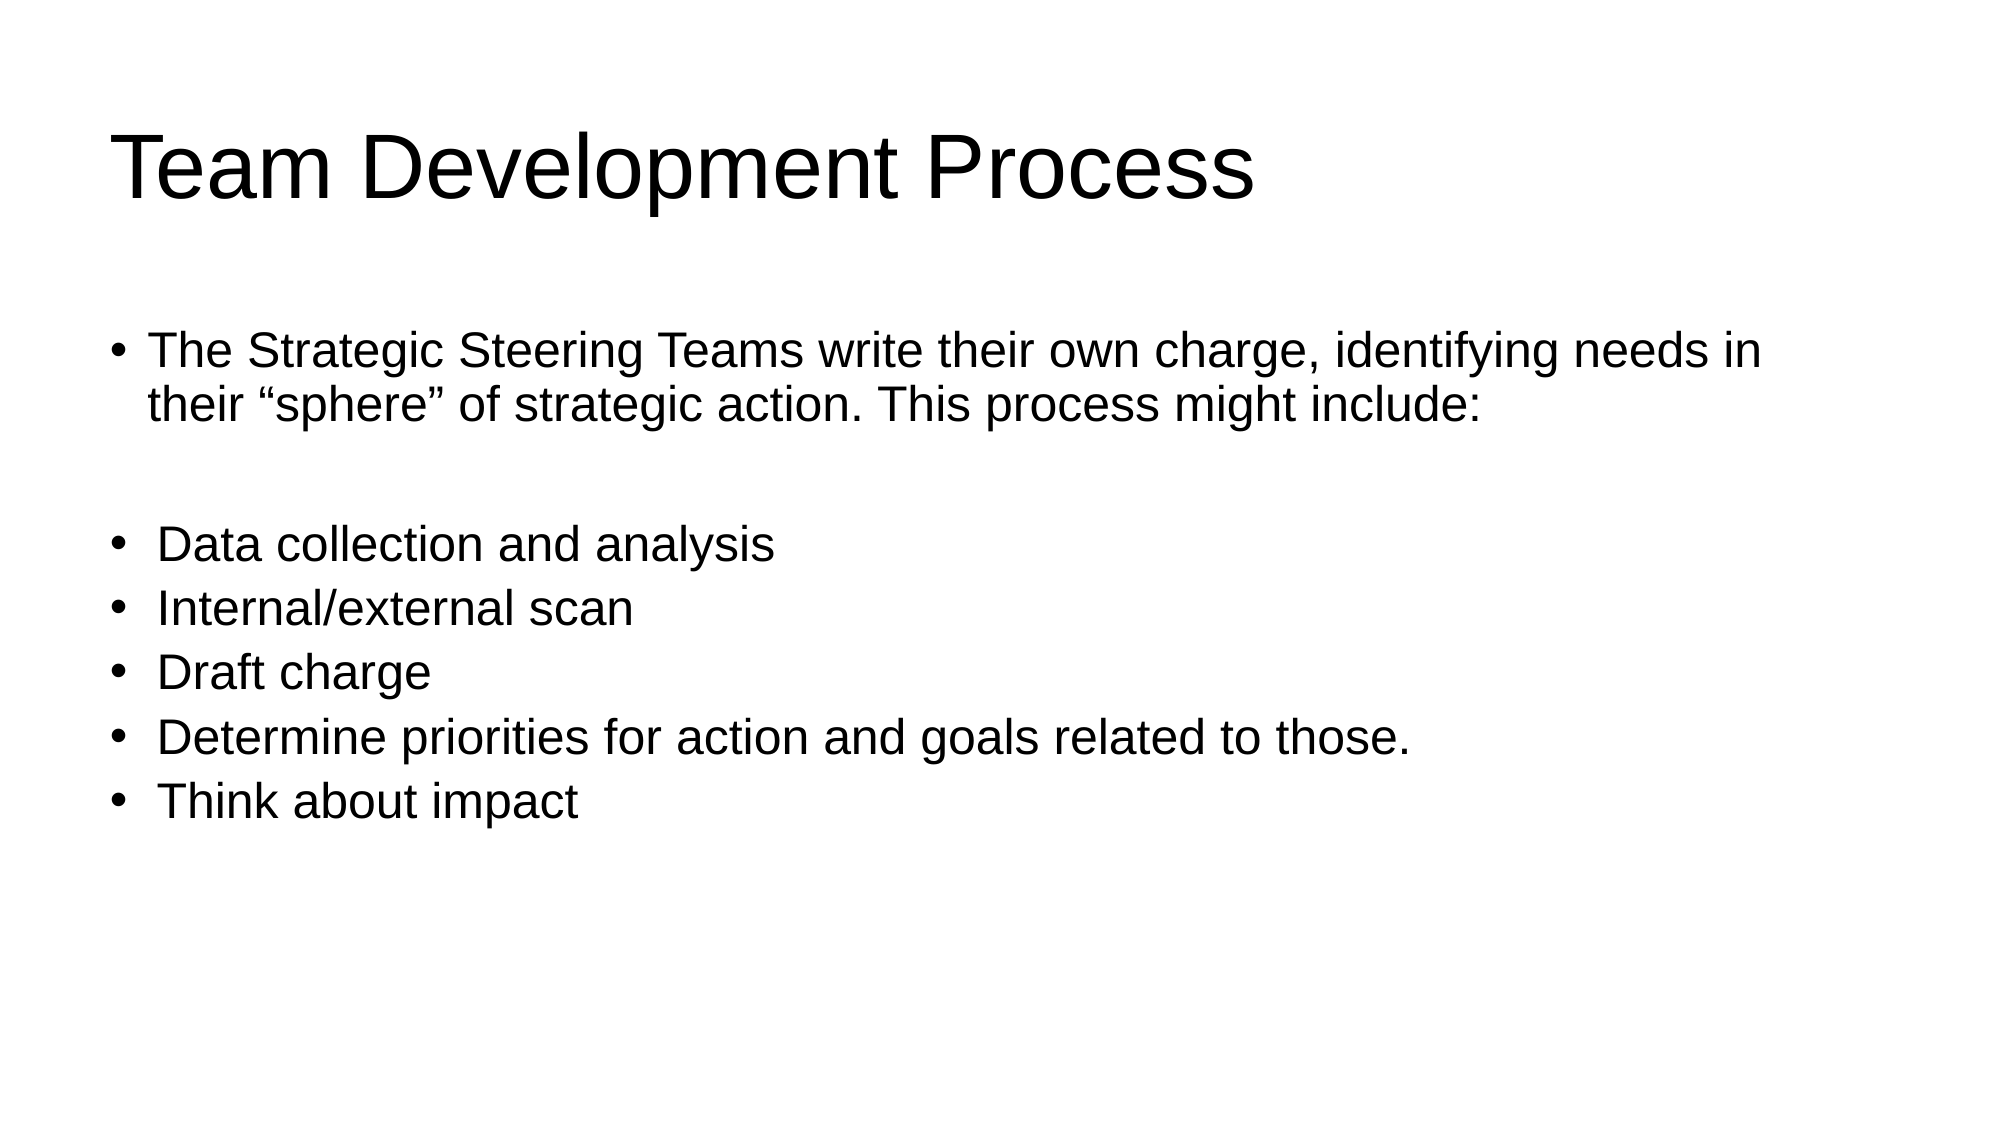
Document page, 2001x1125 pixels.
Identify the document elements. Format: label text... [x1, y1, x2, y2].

title Team Development Process [109, 59, 1835, 277]
subtitle The Strategic Steering Teams write their own charge, identifying needs in their “sphere” of strategic action. This process might include: Data collection and analysis Internal/external scan Draft charge Determine priorities for action and goals related to those. Think about impact [109, 277, 1835, 877]
